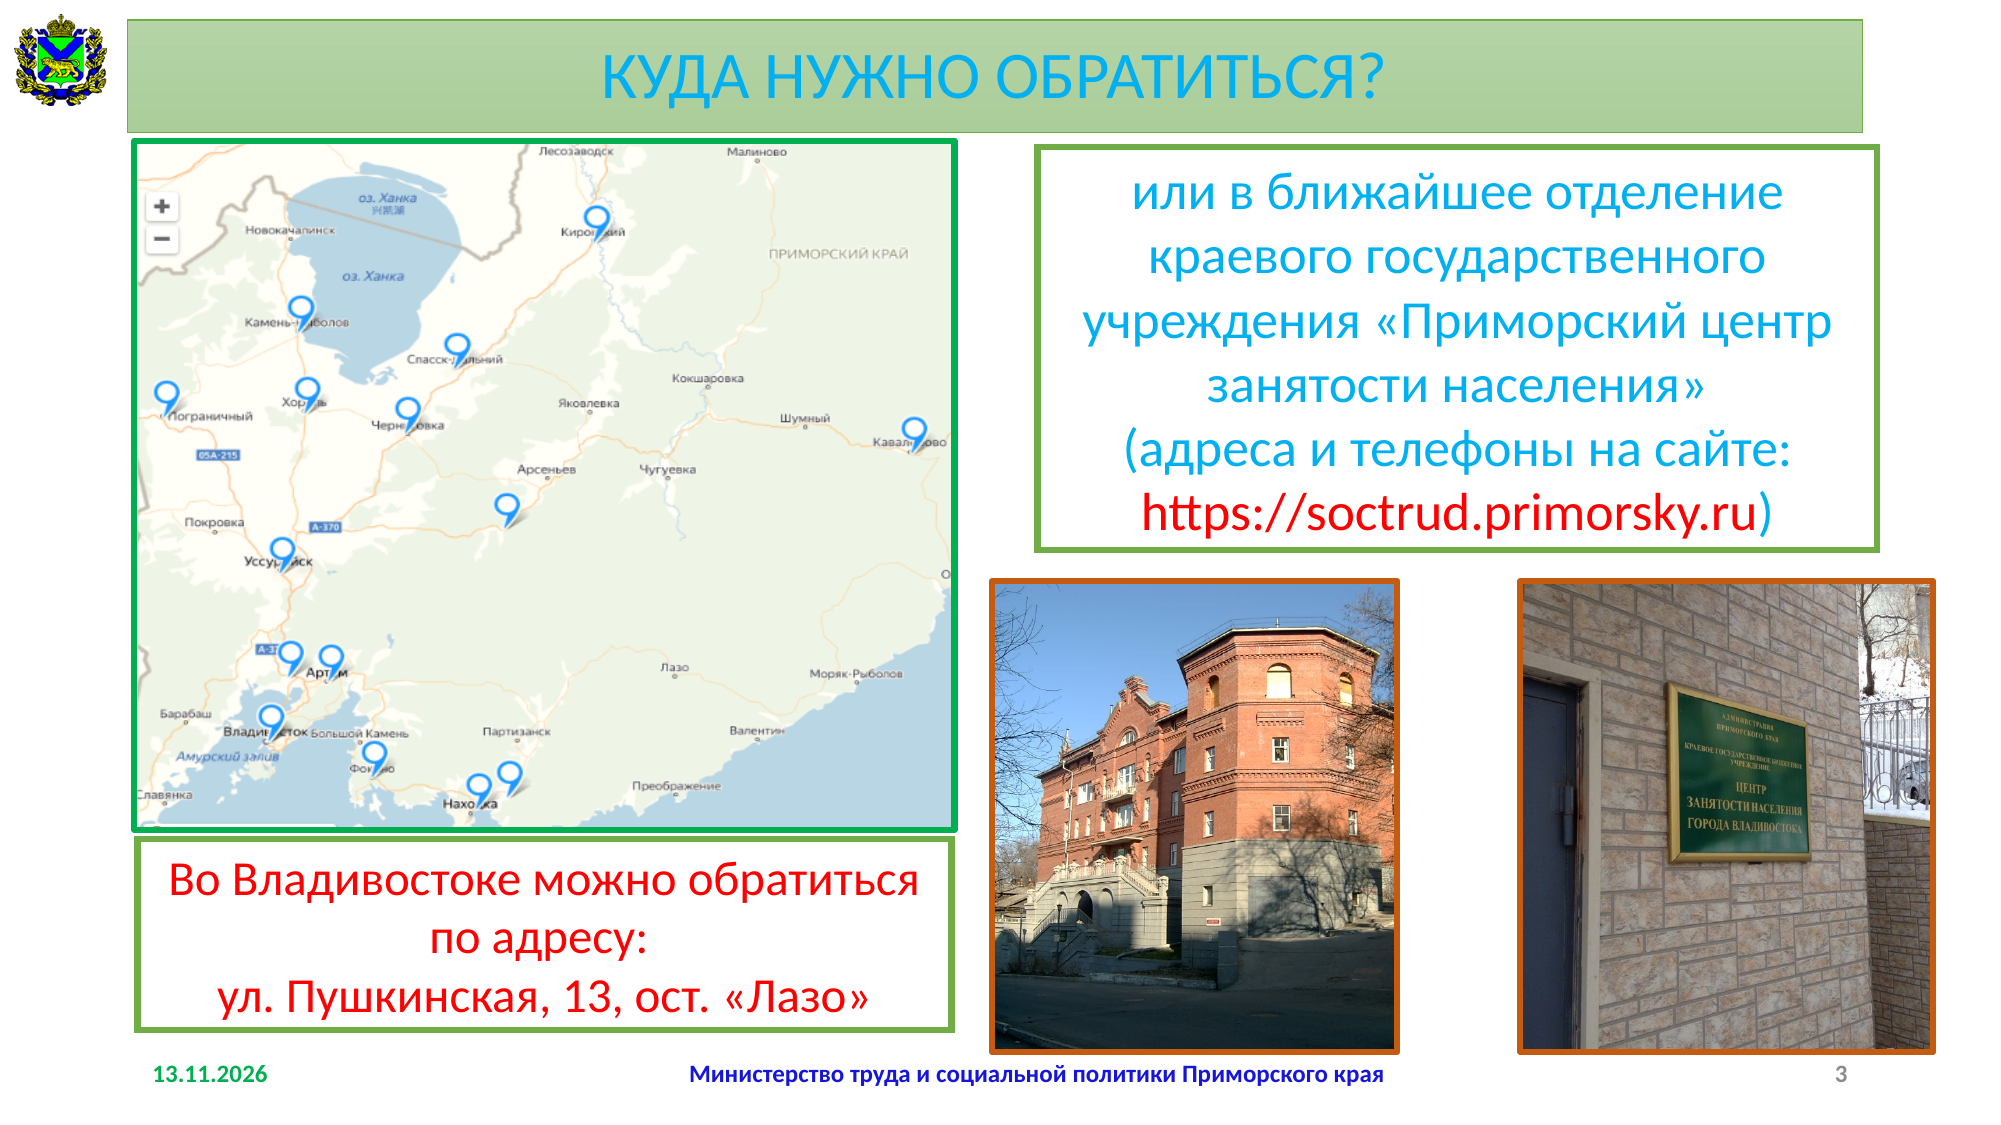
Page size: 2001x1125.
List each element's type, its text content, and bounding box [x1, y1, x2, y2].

picture [994, 584, 1395, 1049]
picture [14, 14, 107, 106]
footer Министерство труда и социальной политики Приморского края [662, 1042, 1413, 1103]
list Во Владивостоке можно обратиться по адресу: ул. Пушкинская, 13, ост. «Лазо» [137, 838, 952, 1030]
list или в ближайшее отделение краевого государственного учреждения «Приморский центр занятости населения» (адреса и телефоны на сайте: https://soctrud.primorsky.ru) [1037, 147, 1878, 551]
picture [137, 143, 952, 827]
picture [1523, 584, 1930, 1049]
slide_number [137, 1042, 588, 1103]
slide_number 3 [1413, 1042, 1863, 1103]
title КУДА НУЖНО ОБРАТИТЬСЯ? [127, 19, 1863, 133]
